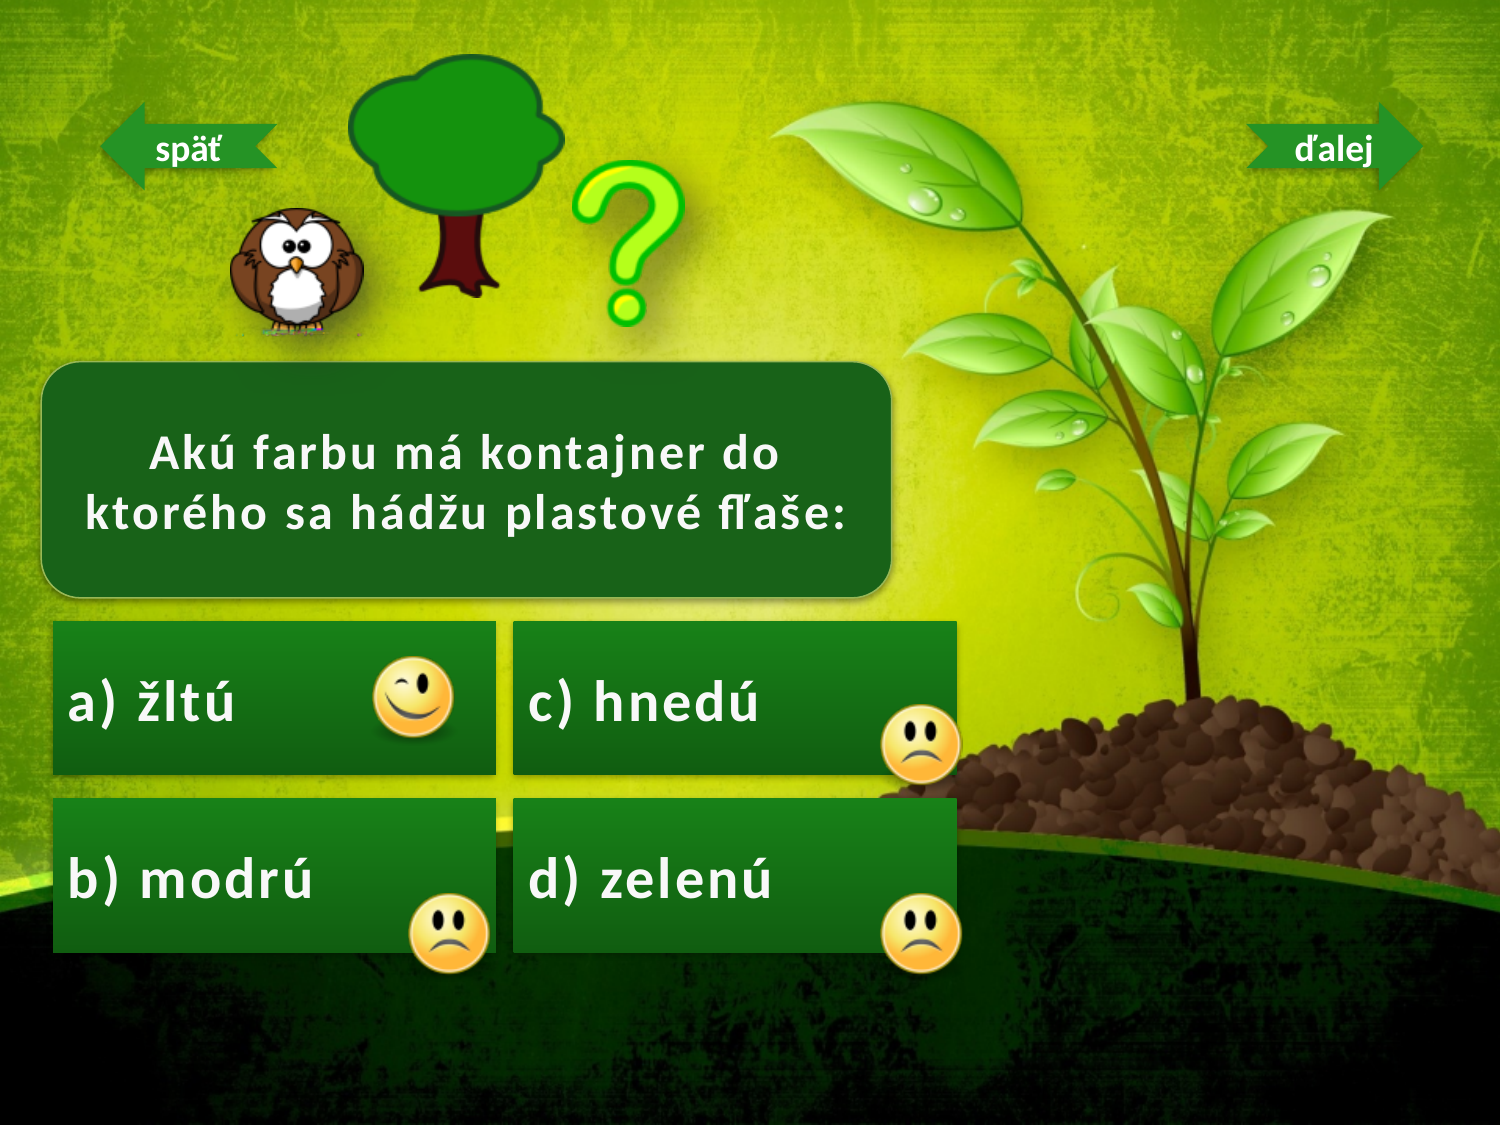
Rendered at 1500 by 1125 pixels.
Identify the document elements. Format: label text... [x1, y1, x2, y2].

text_box c) hnedú [513, 621, 957, 775]
text_box späť [100, 101, 278, 191]
text_box b) modrú [53, 798, 496, 953]
text_box Akú farbu má kontajner do ktorého sa hádžu plastové fľaše: [40, 360, 893, 599]
picture [0, 0, 1500, 1125]
text_box ďalej [1246, 101, 1424, 191]
text_box d) zelenú [513, 798, 957, 953]
text_box a) žltú [53, 621, 496, 775]
